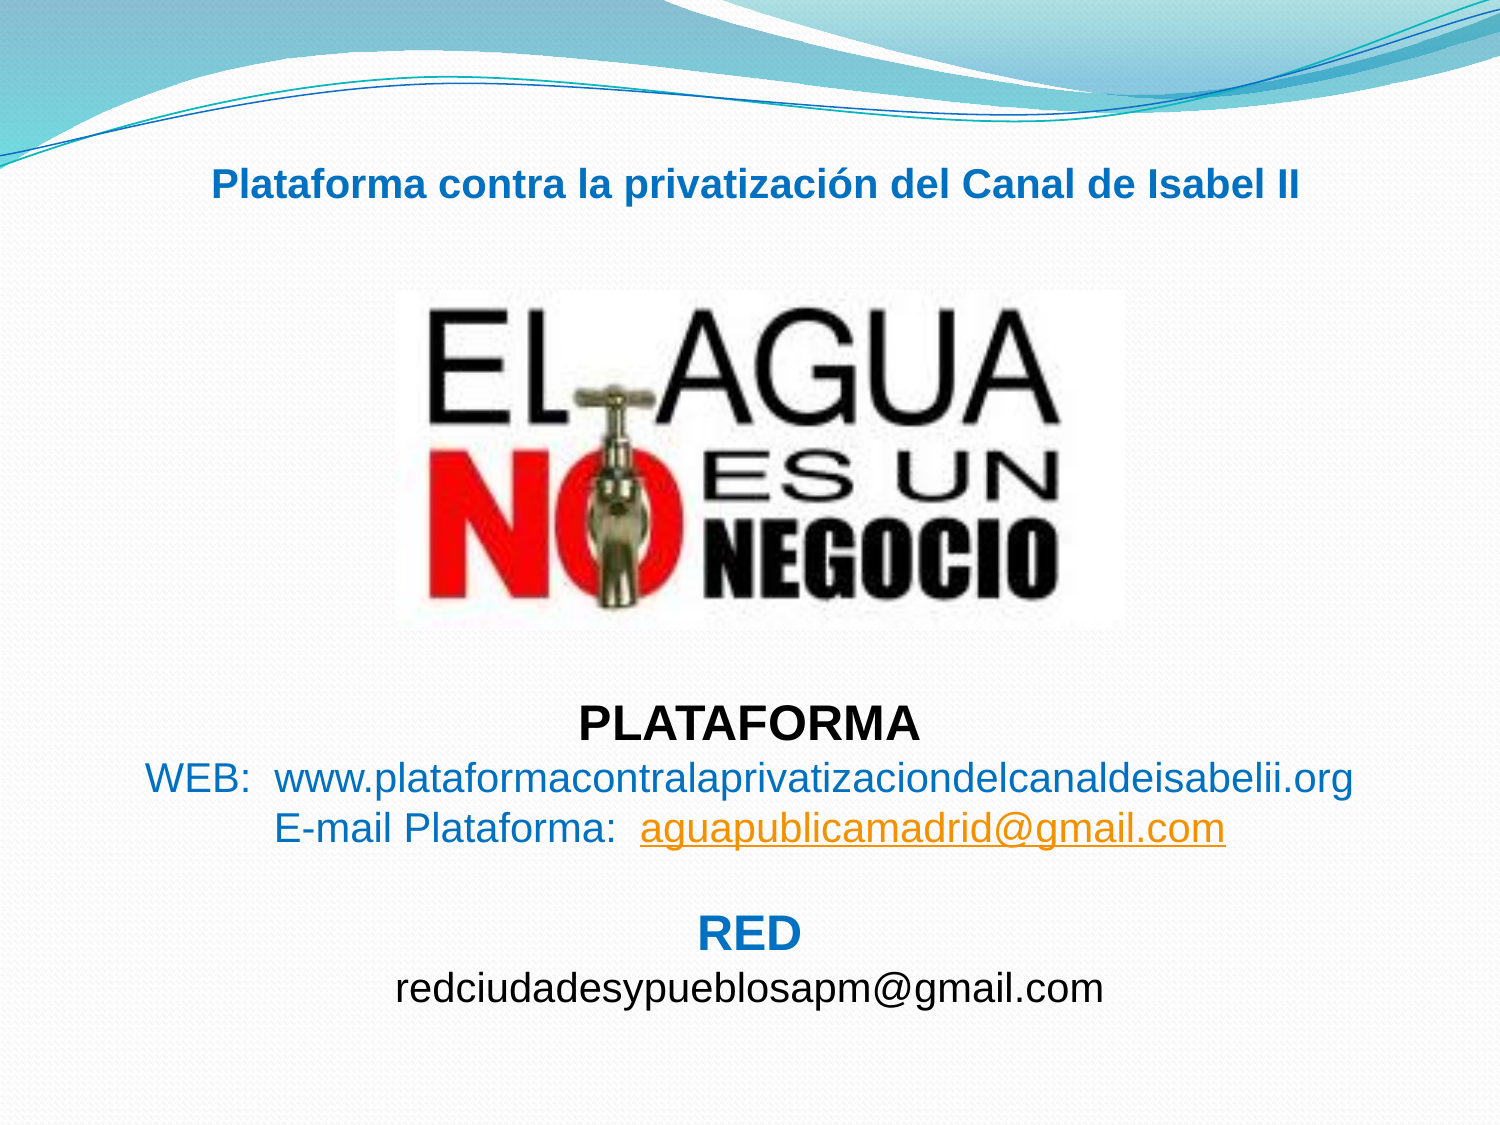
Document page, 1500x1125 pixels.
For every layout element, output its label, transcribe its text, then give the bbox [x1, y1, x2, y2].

picture [395, 290, 1125, 628]
text_box PLATAFORMA WEB: www.plataformacontralaprivatizaciondelcanaldeisabelii.org E-mail Plataforma: aguapublicamadrid@gmail.com RED redciudadesypueblosapm@gmail.com [100, 683, 1400, 1069]
text_box Plataforma contra la privatización del Canal de Isabel II [64, 149, 1447, 234]
